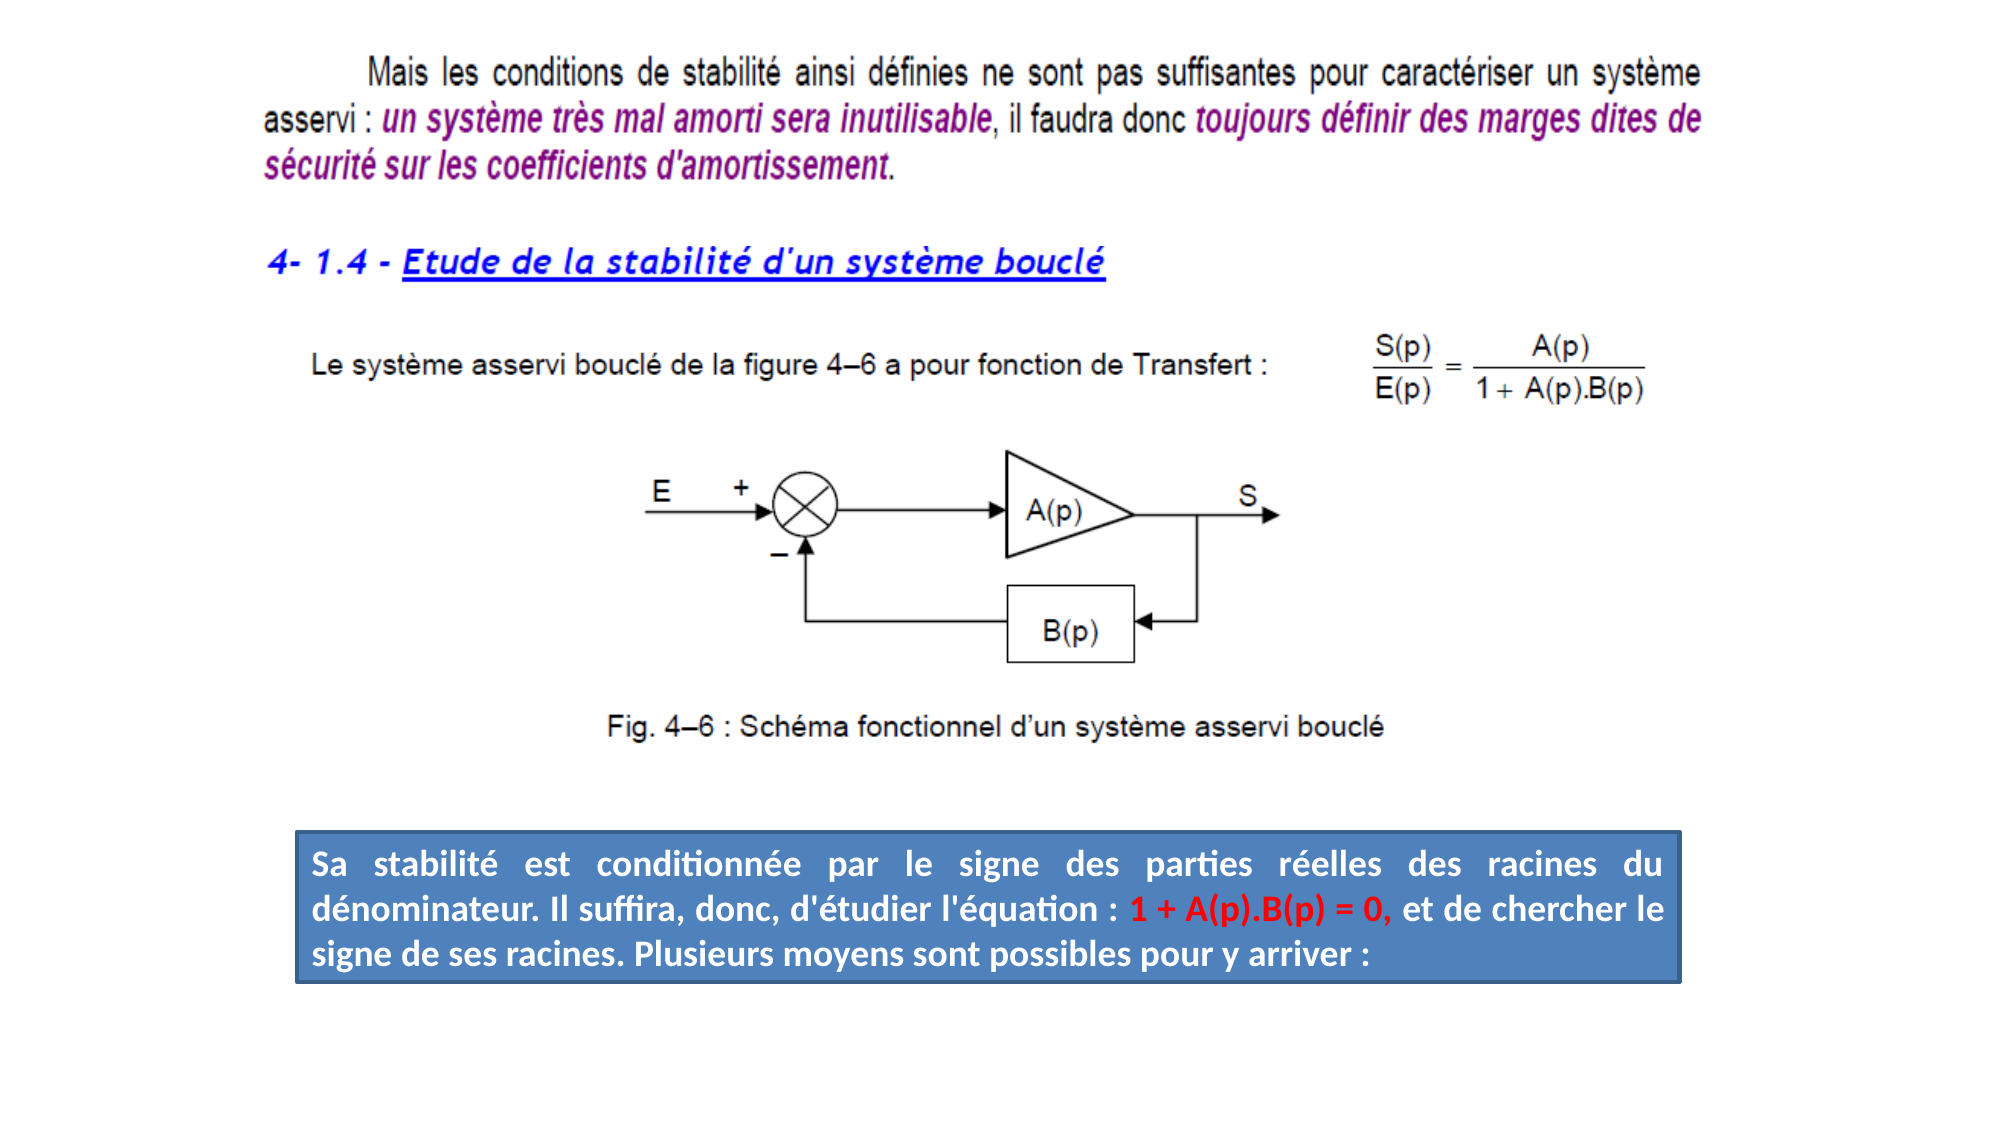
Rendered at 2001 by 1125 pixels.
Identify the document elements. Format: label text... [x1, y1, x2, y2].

picture [296, 327, 1662, 412]
picture [566, 433, 1409, 762]
picture [249, 34, 1716, 214]
text_box Sa stabilité est conditionnée par le signe des parties réelles des racines du dénominateur. Il suffira, donc, d'étudier l'équation : 1 + A(p).B(p) = 0, et de chercher le signe de ses racines. Plusieurs moyens sont possibles pour y arriver : [295, 830, 1682, 984]
picture [249, 245, 1169, 291]
